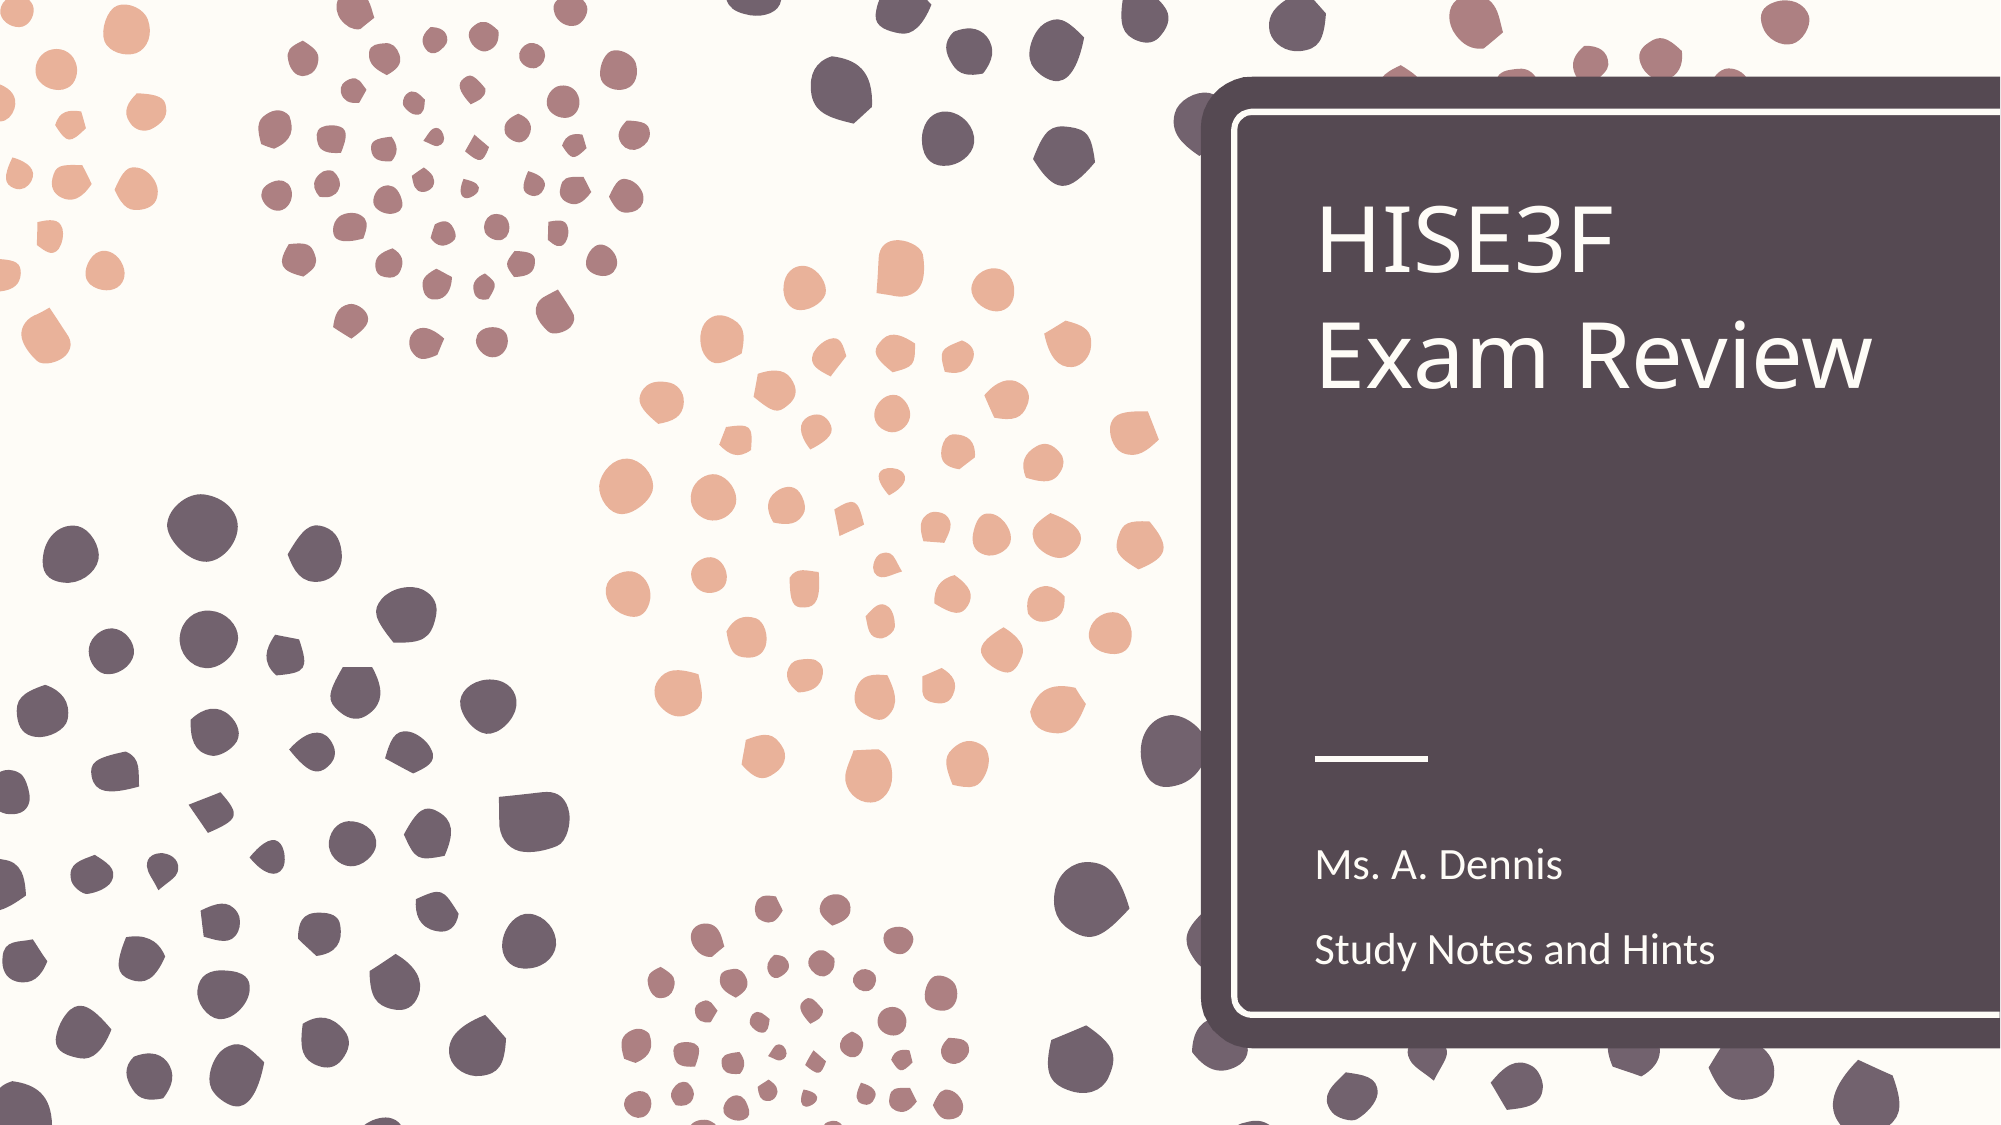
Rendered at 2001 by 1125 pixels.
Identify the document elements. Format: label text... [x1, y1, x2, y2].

subtitle Ms. A. Dennis Study Notes and Hints [1299, 811, 1922, 982]
title HISE3F Exam Review [1299, 167, 1922, 718]
